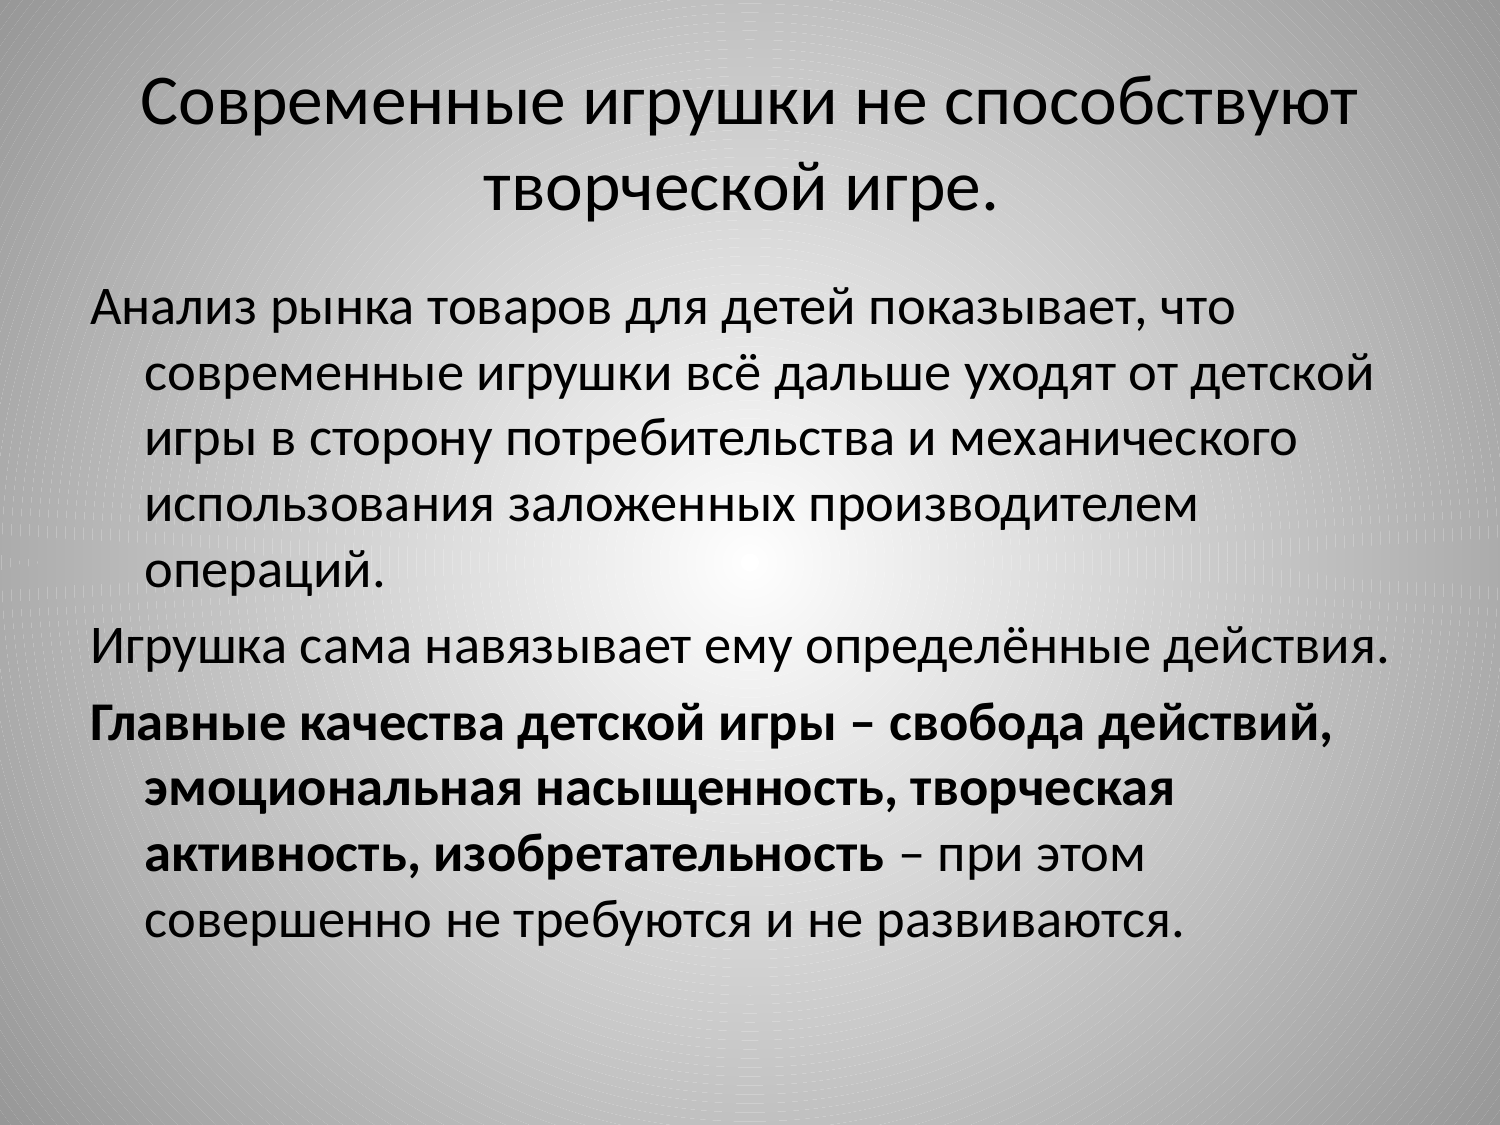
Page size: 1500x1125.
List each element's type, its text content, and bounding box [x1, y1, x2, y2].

title Современные игрушки не способствуют творческой игре. [75, 45, 1425, 233]
list Анализ рынка товаров для детей показывает, что современные игрушки всё дальше уходят от детской игры в сторону потребительства и механического использования заложенных производителем операций. Игрушка сама навязывает ему определённые действия. Главные качества детской игры – свобода действий, эмоциональная насыщенность, творческая активность, изобретательность – при этом совершенно не требуются и не развиваются. [75, 262, 1425, 1005]
